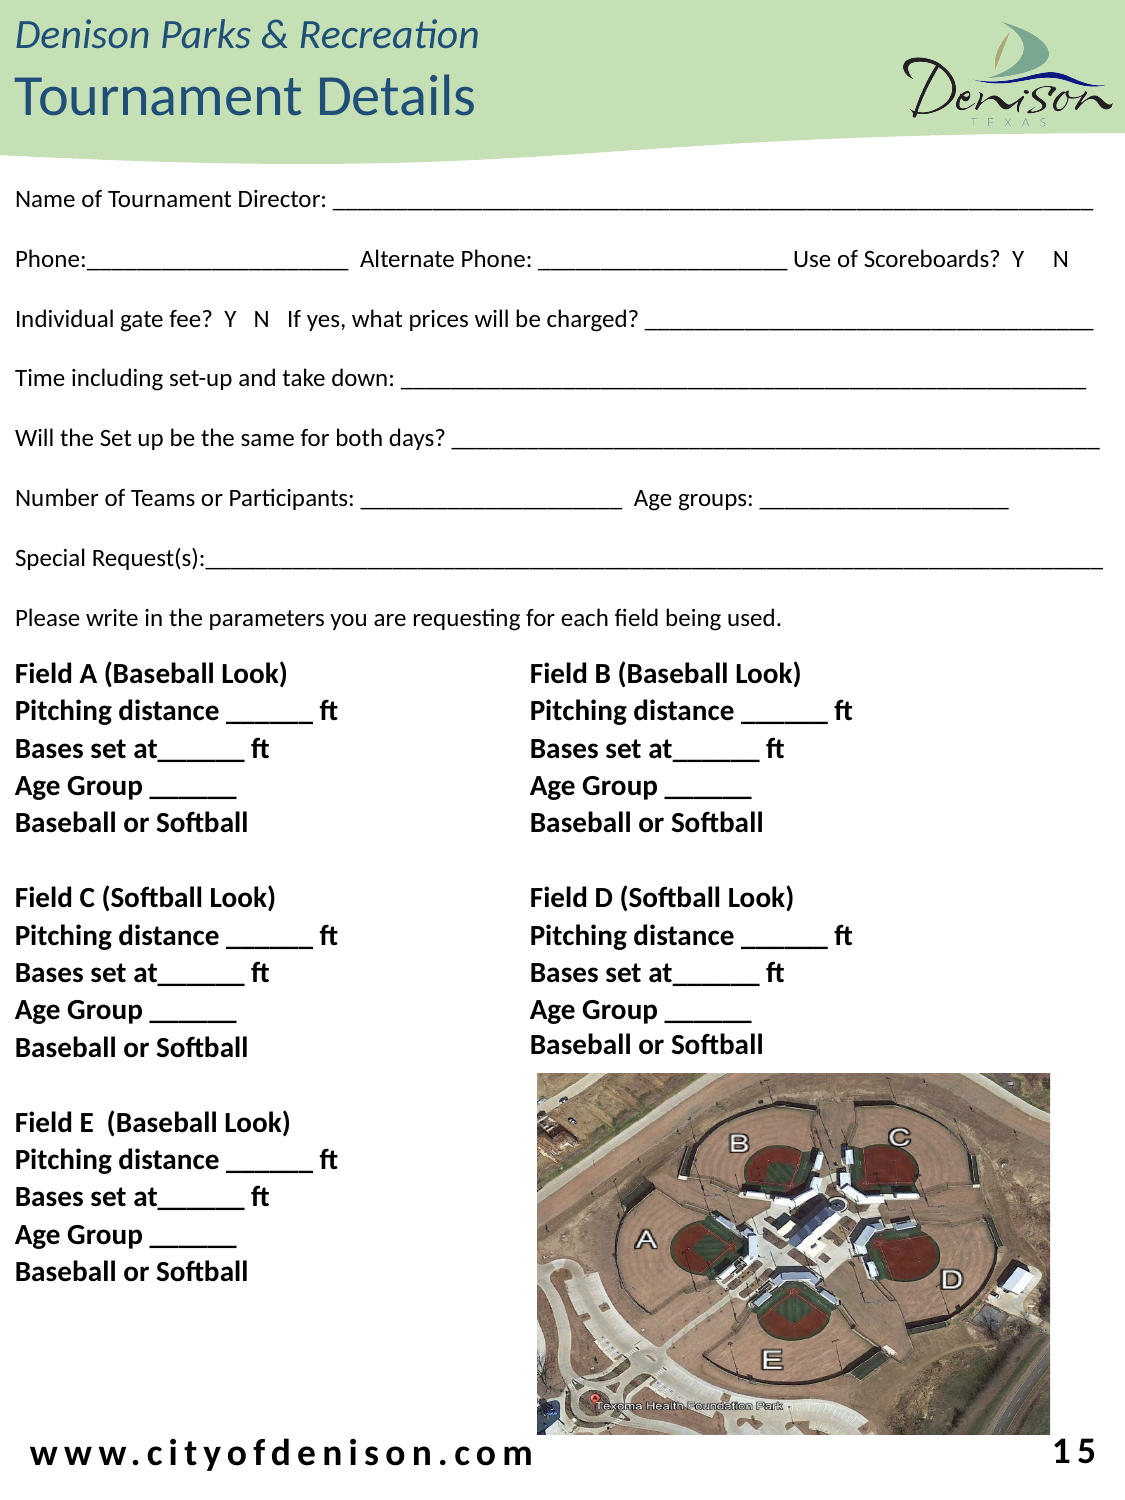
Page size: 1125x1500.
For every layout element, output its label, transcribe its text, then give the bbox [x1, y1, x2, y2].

picture [536, 1073, 1051, 1435]
text_box www.cityofdenison.com [15, 1420, 549, 1481]
text_box 15 [1037, 1418, 1111, 1478]
text_box Field B (Baseball Look) Pitching distance ______ ft Bases set at______ ft Age Group ______ Baseball or Softball Field D (Softball Look) Pitching distance ______ ft Bases set at______ ft Age Group ______ Baseball or Softball [514, 644, 1003, 1113]
text_box Name of Tournament Director: _____________________________________________________________ Phone:_____________________ Alternate Phone: ____________________ Use of Scoreboards? Y N Individual gate fee? Y N If yes, what prices will be charged? ____________________________________ Time including set-up and take down: _______________________________________________________ Will the Set up be the same for both days? ____________________________________________________ Number of Teams or Participants: _____________________ Age groups: ____________________ Special Request(s):________________________________________________________________________ Please write in the parameters you are requesting for each field being used. [0, 174, 1125, 639]
text_box Denison Parks & Recreation Tournament Details [0, 0, 1125, 165]
text_box Field A (Baseball Look) Pitching distance ______ ft Bases set at______ ft Age Group ______ Baseball or Softball Field C (Softball Look) Pitching distance ______ ft Bases set at______ ft Age Group ______ Baseball or Softball Field E (Baseball Look) Pitching distance ______ ft Bases set at______ ft Age Group ______ Baseball or Softball [0, 644, 443, 1372]
picture [903, 21, 1113, 127]
